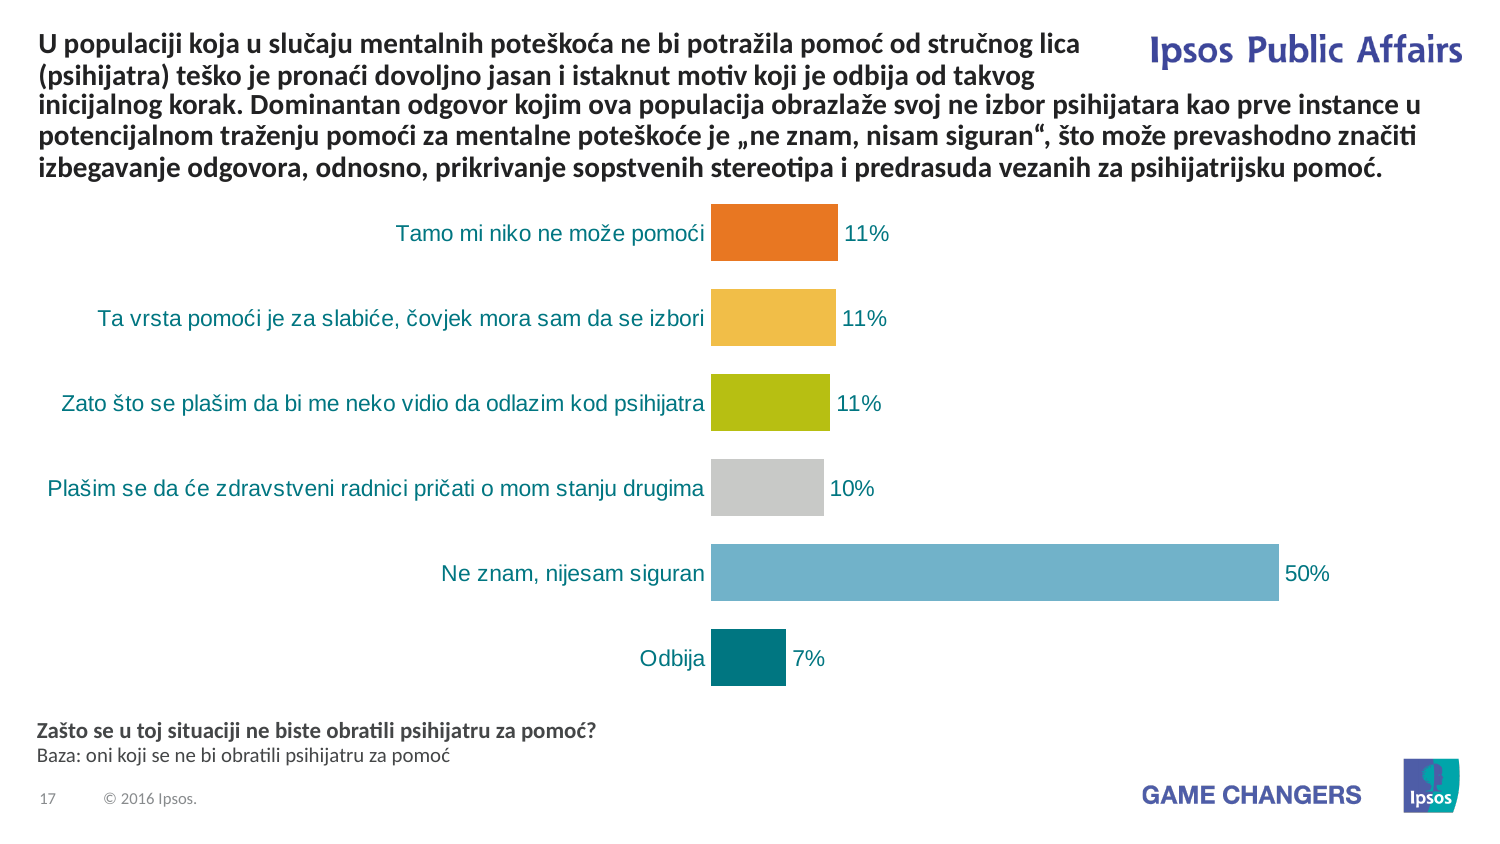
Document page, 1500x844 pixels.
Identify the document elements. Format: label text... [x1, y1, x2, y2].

picture [1142, 766, 1370, 813]
title U populaciji koja u slučaju mentalnih poteškoća ne bi potražila pomoć od stručnog lica (psihijatra) teško je pronaći dovoljno jasan i istaknut motiv koji je odbija od takvog [38, 28, 1115, 89]
picture [1397, 758, 1460, 813]
list Zašto se u toj situaciji ne biste obratili psihijatru za pomoć? Baza: oni koji se ne bi obratili psihijatru za pomoć [36, 724, 1139, 770]
text_box inicijalnog korak. Dominantan odgovor kojim ova populacija obrazlaže svoj ne izbor psihijatara kao prve instance u potencijalnom traženju pomoći za mentalne poteškoće je „ne znam, nisam siguran“, što može prevashodno značiti izbegavanje odgovora, odnosno, prikrivanje sopstvenih stereotipa i predrasuda vezanih za psihijatrijsku pomoć. [38, 89, 1464, 184]
picture [1151, 34, 1462, 70]
chart [8, 171, 1407, 716]
